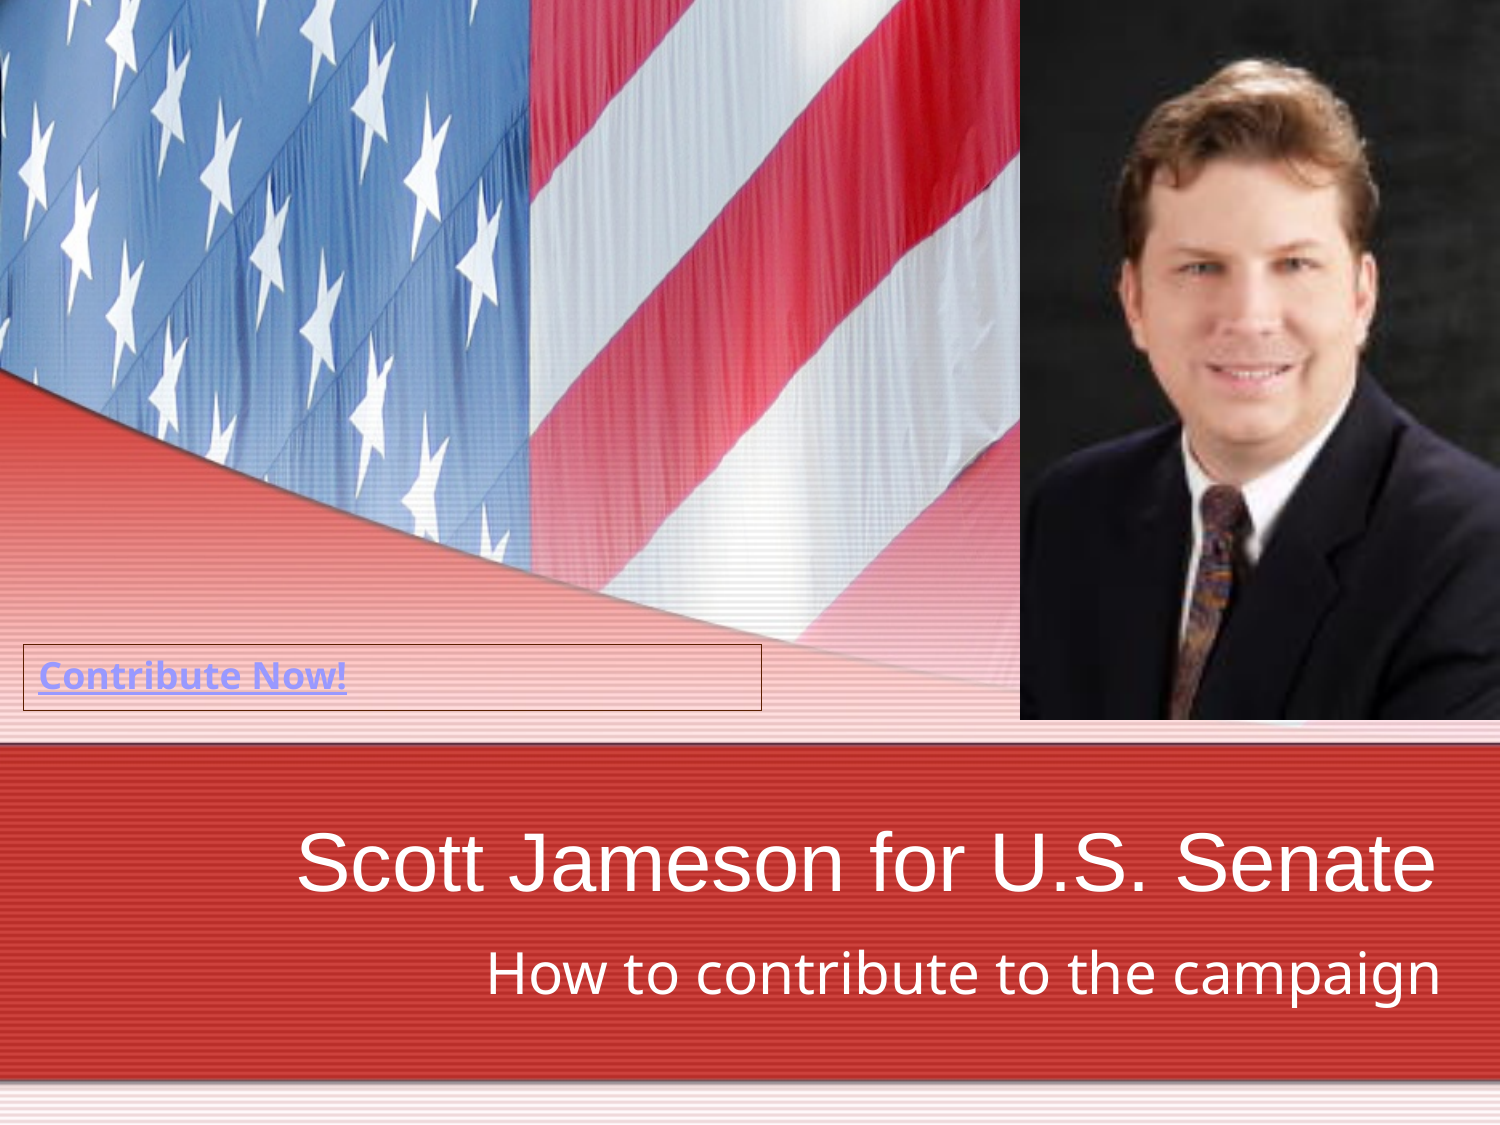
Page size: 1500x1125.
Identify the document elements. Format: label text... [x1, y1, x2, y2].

text_box Contribute Now! [23, 644, 762, 711]
subtitle How to contribute to the campaign [218, 928, 1458, 1083]
title Scott Jameson for U.S. Senate [210, 749, 1455, 916]
picture [0, 0, 1500, 1125]
